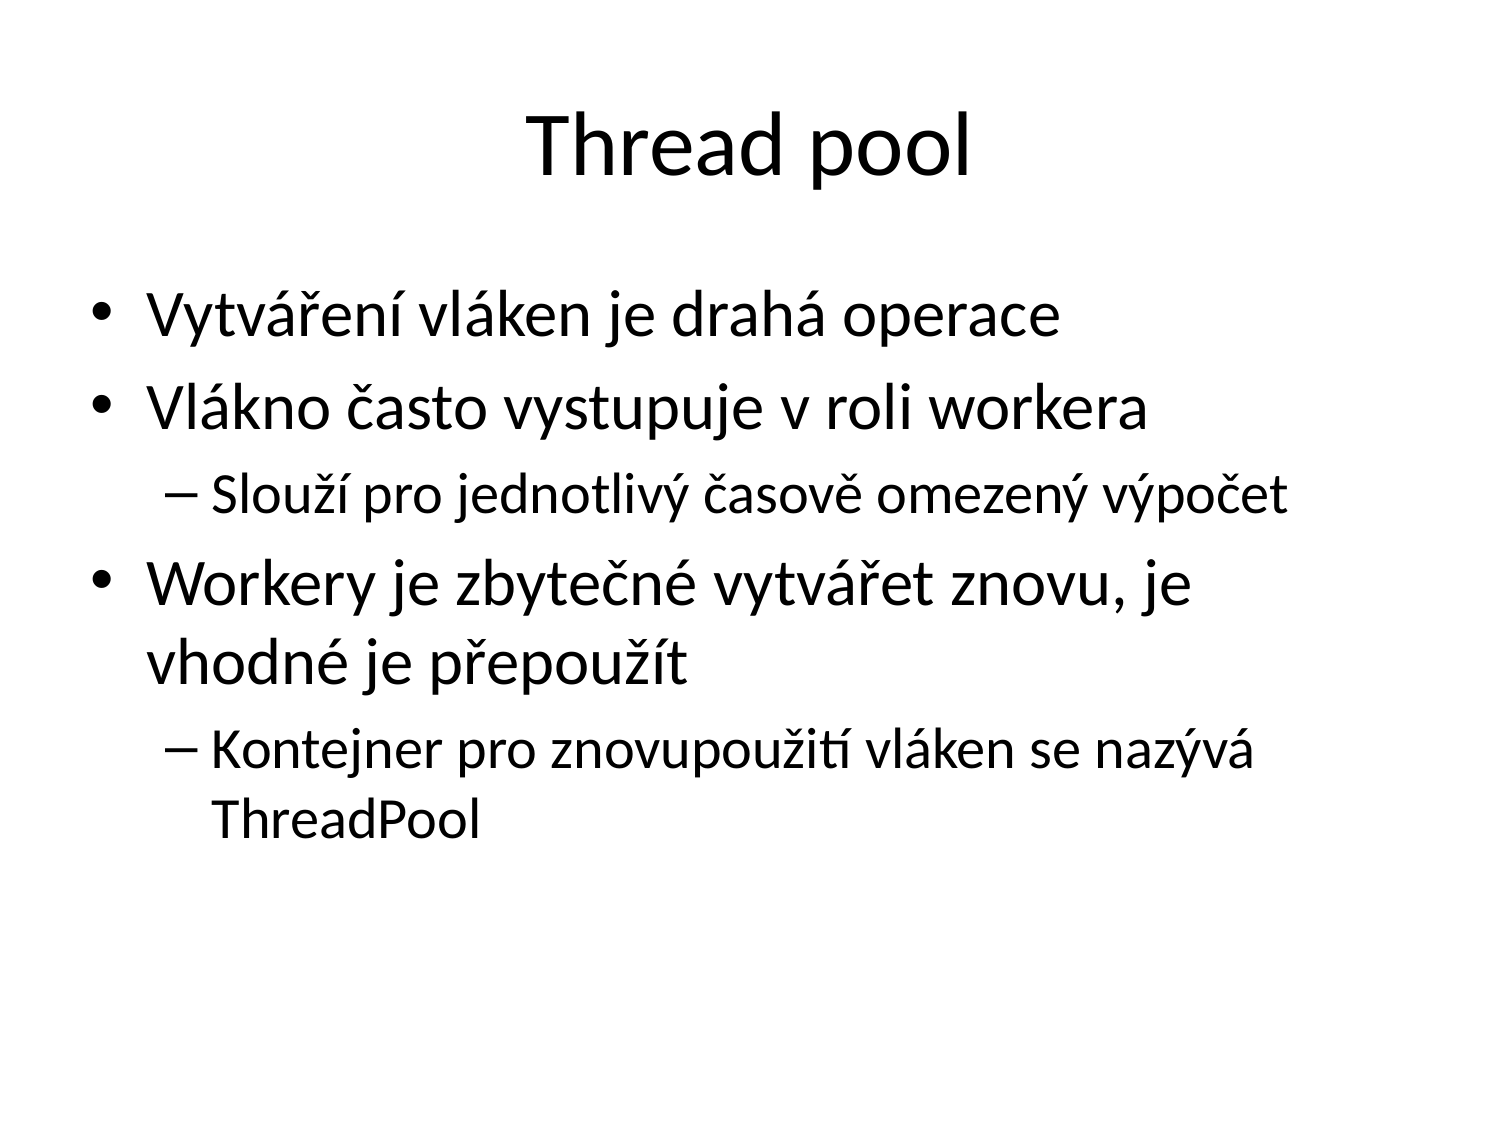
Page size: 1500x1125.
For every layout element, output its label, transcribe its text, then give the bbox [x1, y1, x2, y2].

title Thread pool [75, 45, 1425, 233]
list Vytváření vláken je drahá operace Vlákno často vystupuje v roli workera Slouží pro jednotlivý časově omezený výpočet Workery je zbytečné vytvářet znovu, je vhodné je přepoužít Kontejner pro znovupoužití vláken se nazývá ThreadPool [75, 262, 1425, 1005]
